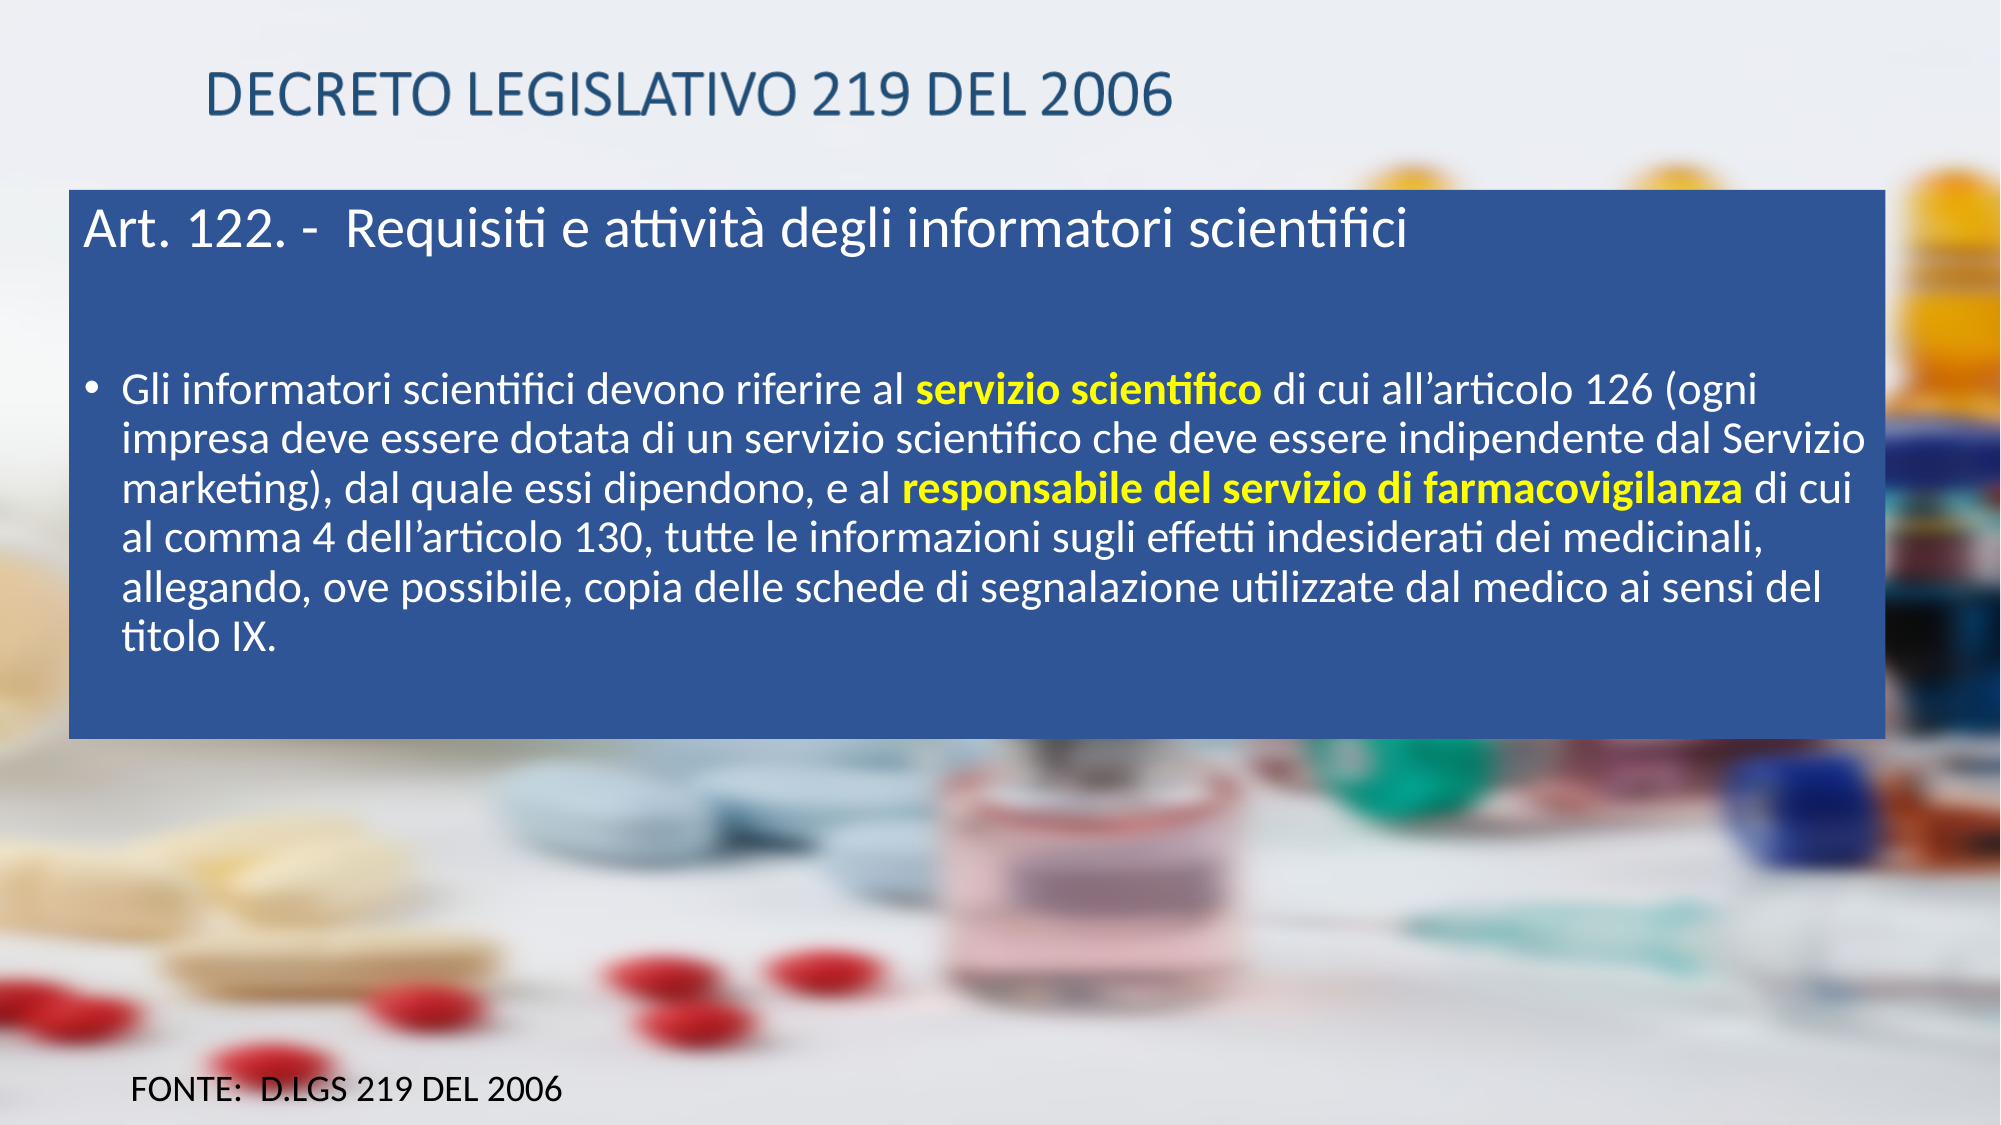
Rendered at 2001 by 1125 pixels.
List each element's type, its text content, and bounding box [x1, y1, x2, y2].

picture [0, 0, 2001, 1125]
text_box Art. 122. - Requisiti e attività degli informatori scientifici Gli informatori scientifici devono riferire al servizio scientifico di cui all’articolo 126 (ogni impresa deve essere dotata di un servizio scientifico che deve essere indipendente dal Servizio marketing), dal quale essi dipendono, e al responsabile del servizio di farmacovigilanza di cui al comma 4 dell’articolo 130, tutte le informazioni sugli effetti indesiderati dei medicinali, allegando, ove possibile, copia delle schede di segnalazione utilizzate dal medico ai sensi del titolo IX. [69, 189, 1886, 739]
text_box FONTE: D.LGS 219 DEL 2006 [115, 1056, 587, 1117]
